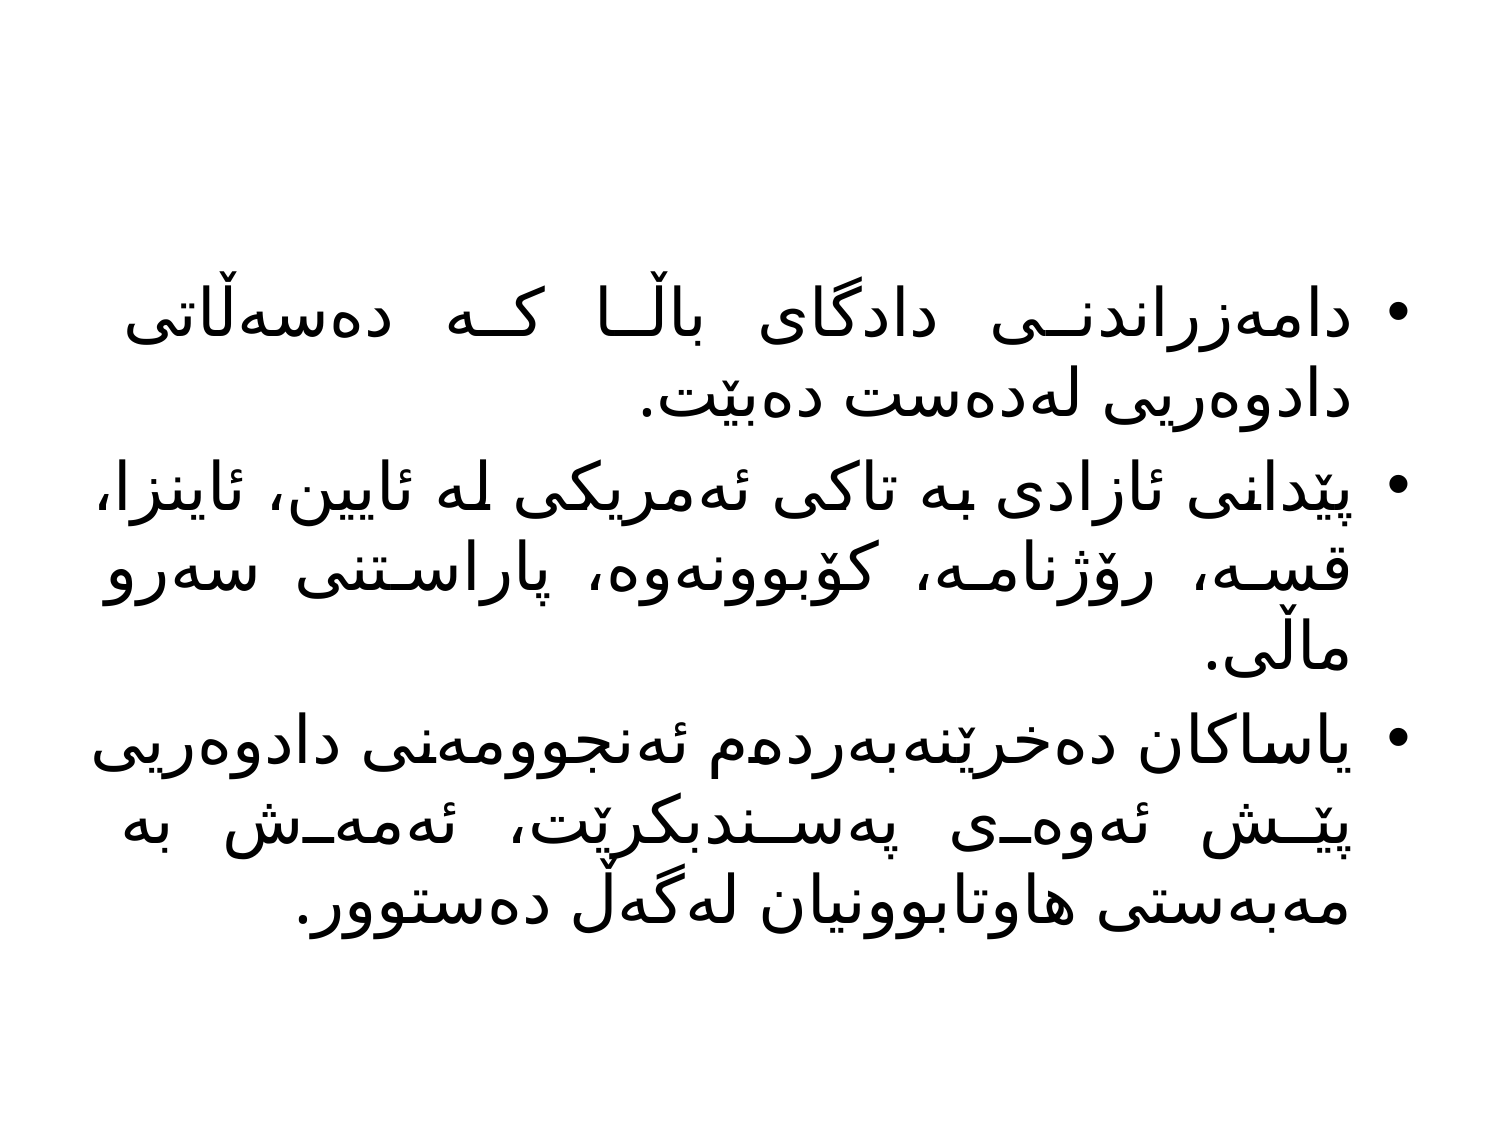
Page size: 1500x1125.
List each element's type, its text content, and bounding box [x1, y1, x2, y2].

list دامەزراندنی دادگای باڵا کە دەسەڵاتی دادوەریی لەدەست دەبێت. پێدانی ئازادی بە تاکی ئەمریکی لە ئایین، ئاینزا، قسە، رۆژنامە، کۆبوونەوە، پاراستنی سەرو ماڵی. یاساکان دەخرێنەبەردەم ئەنجوومەنی دادوەریی پێش ئەوەی پەسندبکرێت، ئەمەش بە مەبەستی هاوتابوونیان لەگەڵ دەستوور. [75, 262, 1425, 1005]
